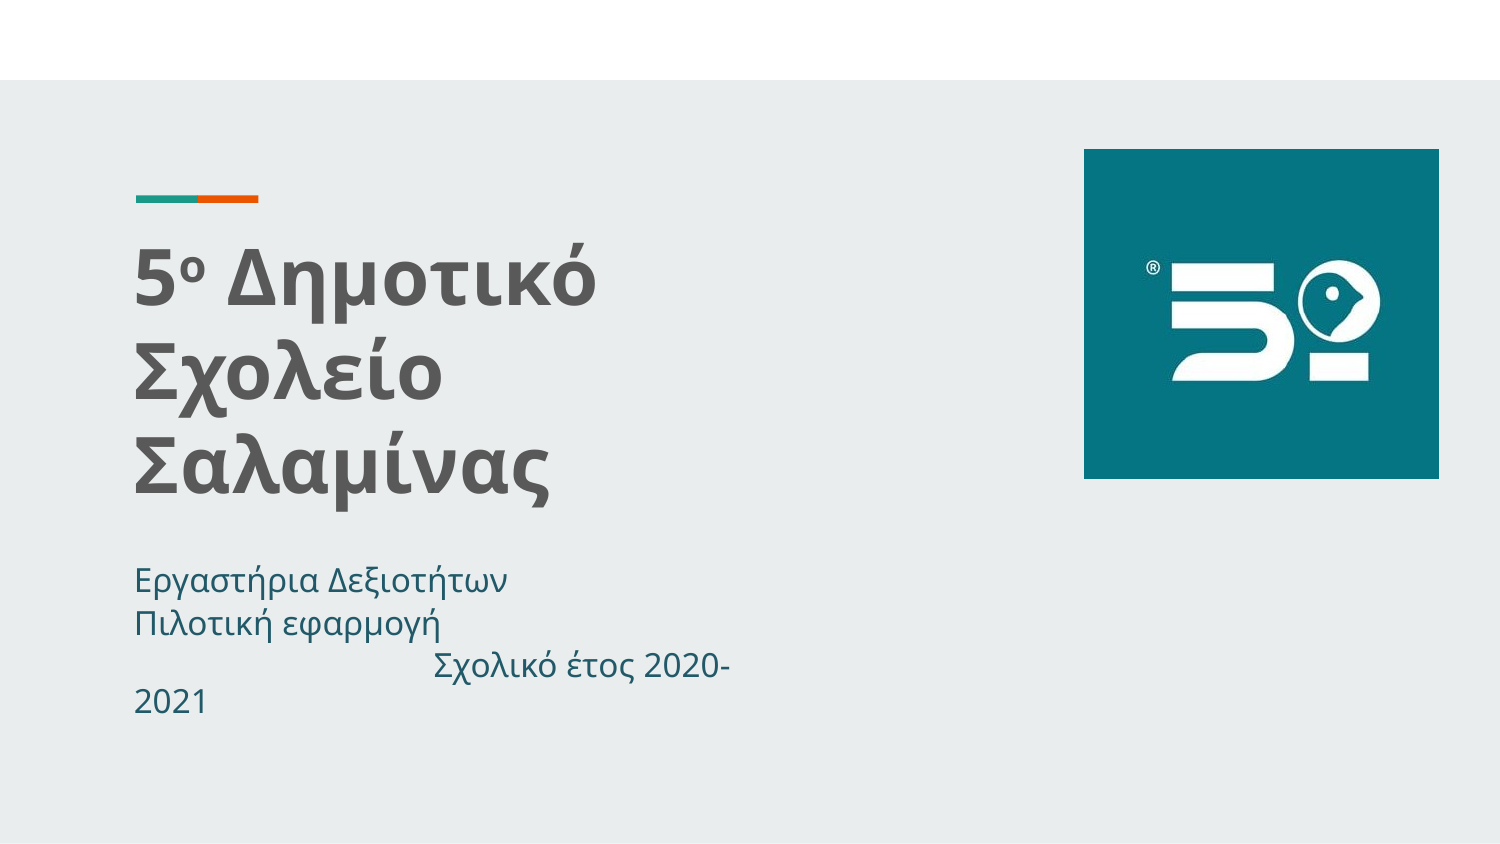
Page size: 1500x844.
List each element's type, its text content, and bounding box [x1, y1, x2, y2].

picture [1083, 149, 1440, 479]
text_box [0, 0, 1500, 80]
text_box [0, 80, 1500, 844]
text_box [135, 195, 259, 204]
text_box Eργαστήρια Δεξιοτήτων Πιλοτική εφαρμογή Σχολικό έτος 2020-2021 [131, 556, 951, 721]
title 5ο Δημοτικό Σχολείο Σαλαμίνας [131, 225, 846, 509]
